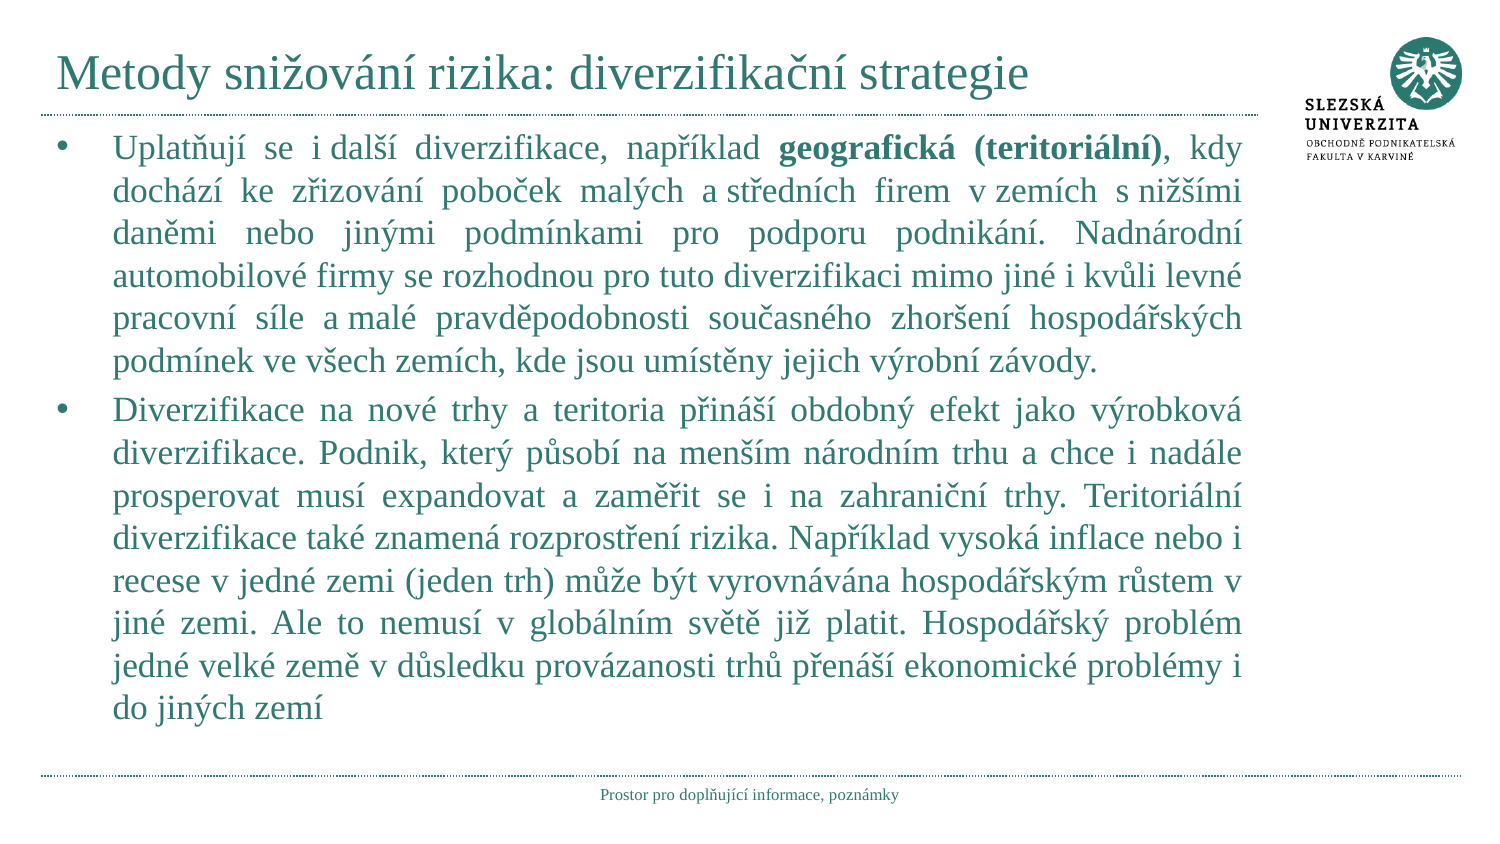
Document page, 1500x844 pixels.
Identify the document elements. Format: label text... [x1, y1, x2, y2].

title Metody snižování rizika: diverzifikační strategie [41, 32, 1069, 116]
picture [1305, 37, 1462, 160]
text_box Uplatňují se i další diverzifikace, například geografická (teritoriální), kdy dochází ke zřizování poboček malých a středních firem v zemích s nižšími daněmi nebo jinými podmínkami pro podporu podnikání. Nadnárodní automobilové firmy se rozhodnou pro tuto diverzifikaci mimo jiné i kvůli levné pracovní síle a malé pravděpodobnosti současného zhoršení hospodářských podmínek ve všech zemích, kde jsou umístěny jejich výrobní závody. Diverzifikace na nové trhy a teritoria přináší obdobný efekt jako výrobková diverzifikace. Podnik, který působí na menším národním trhu a chce i nadále prosperovat musí expandovat a zaměřit se i na zahraniční trhy. Teritoriální diverzifikace také znamená rozprostření rizika. Například vysoká inflace nebo i recese v jedné zemi (jeden trh) může být vyrovnávána hospodářským růstem v jiné zemi. Ale to nemusí v globálním světě již platit. Hospodářský problém jedné velké země v důsledku provázanosti trhů přenáší ekonomické problémy i do jiných zemí [41, 116, 1258, 625]
text_box Prostor pro doplňující informace, poznámky [442, 776, 1058, 811]
